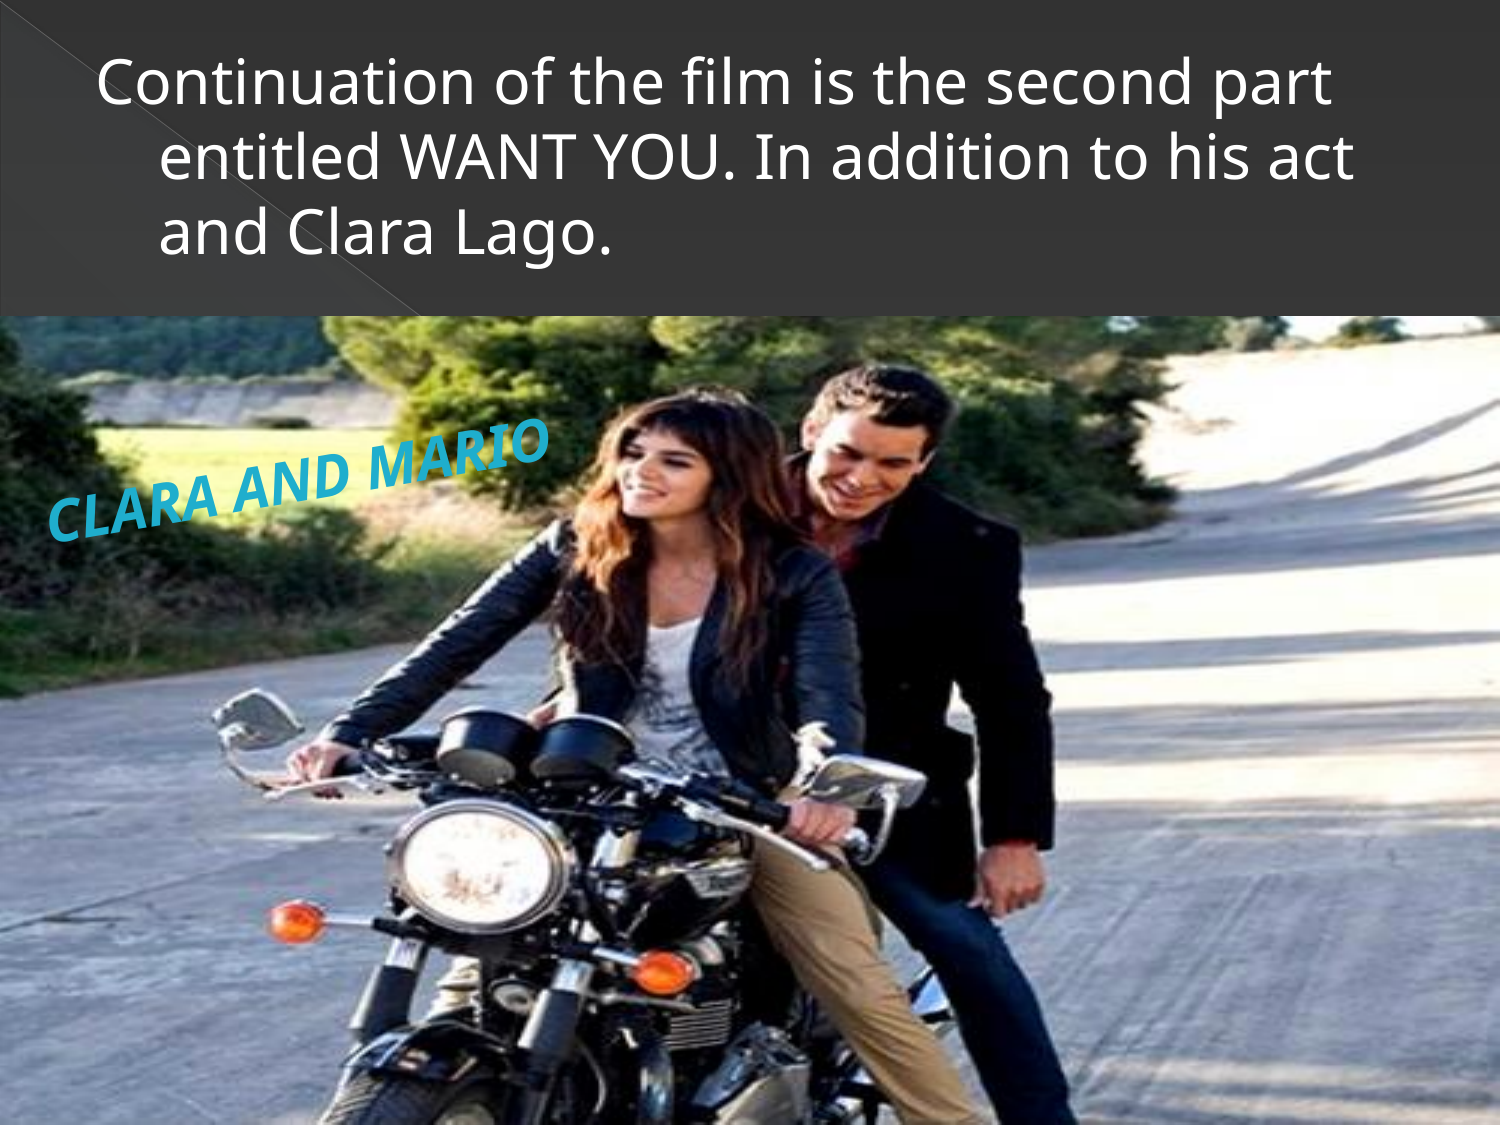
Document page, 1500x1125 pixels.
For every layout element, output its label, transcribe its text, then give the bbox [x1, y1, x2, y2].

list Continuation of the film is the second part entitled WANT YOU. In addition to his act and Clara Lago. [70, 35, 1421, 315]
picture [0, 316, 1500, 1125]
